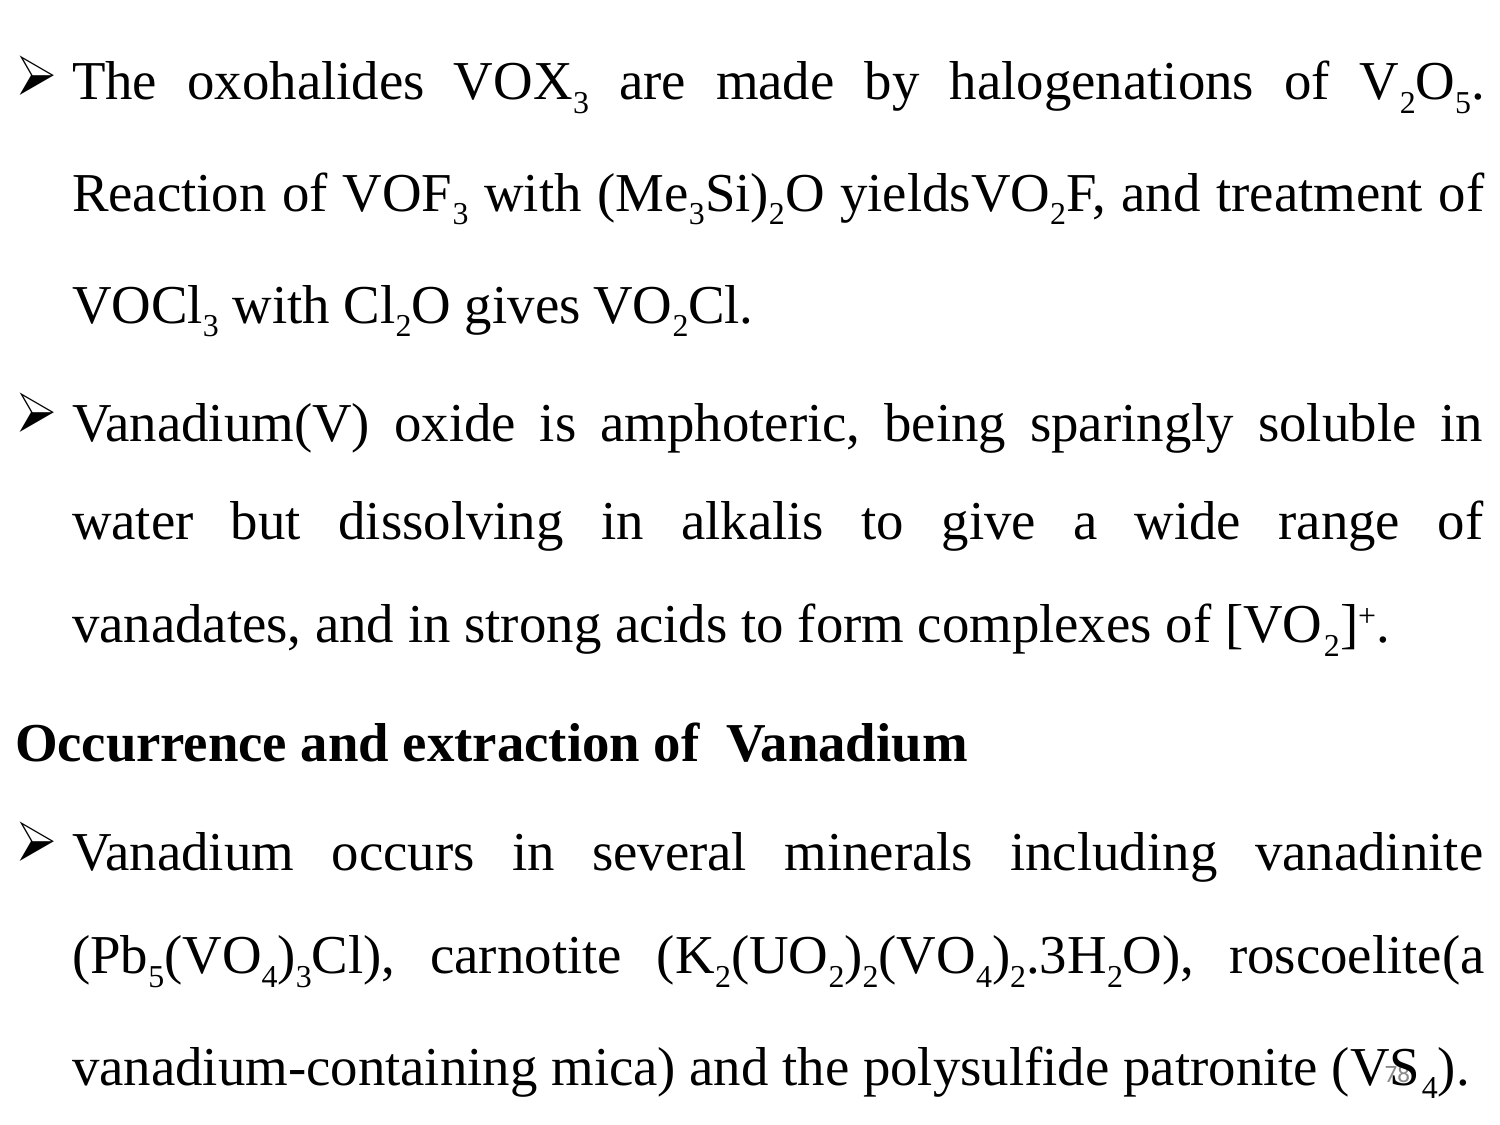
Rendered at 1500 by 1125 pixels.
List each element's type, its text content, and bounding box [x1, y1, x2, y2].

slide_number 78 [1074, 1042, 1425, 1103]
list The oxohalides VOX3 are made by halogenations of V2O5. Reaction of VOF3 with (Me3Si)2O yieldsVO2F, and treatment of VOCl3 with Cl2O gives VO2Cl. Vanadium(V) oxide is amphoteric, being sparingly soluble in water but dissolving in alkalis to give a wide range of vanadates, and in strong acids to form complexes of [VO2]+. Occurrence and extraction of Vanadium Vanadium occurs in several minerals including vanadinite (Pb5(VO4)3Cl), carnotite (K2(UO2)2(VO4)2.3H2O), roscoelite(a vanadium-containing mica) and the polysulfide patronite (VS4). [0, 0, 1500, 1125]
